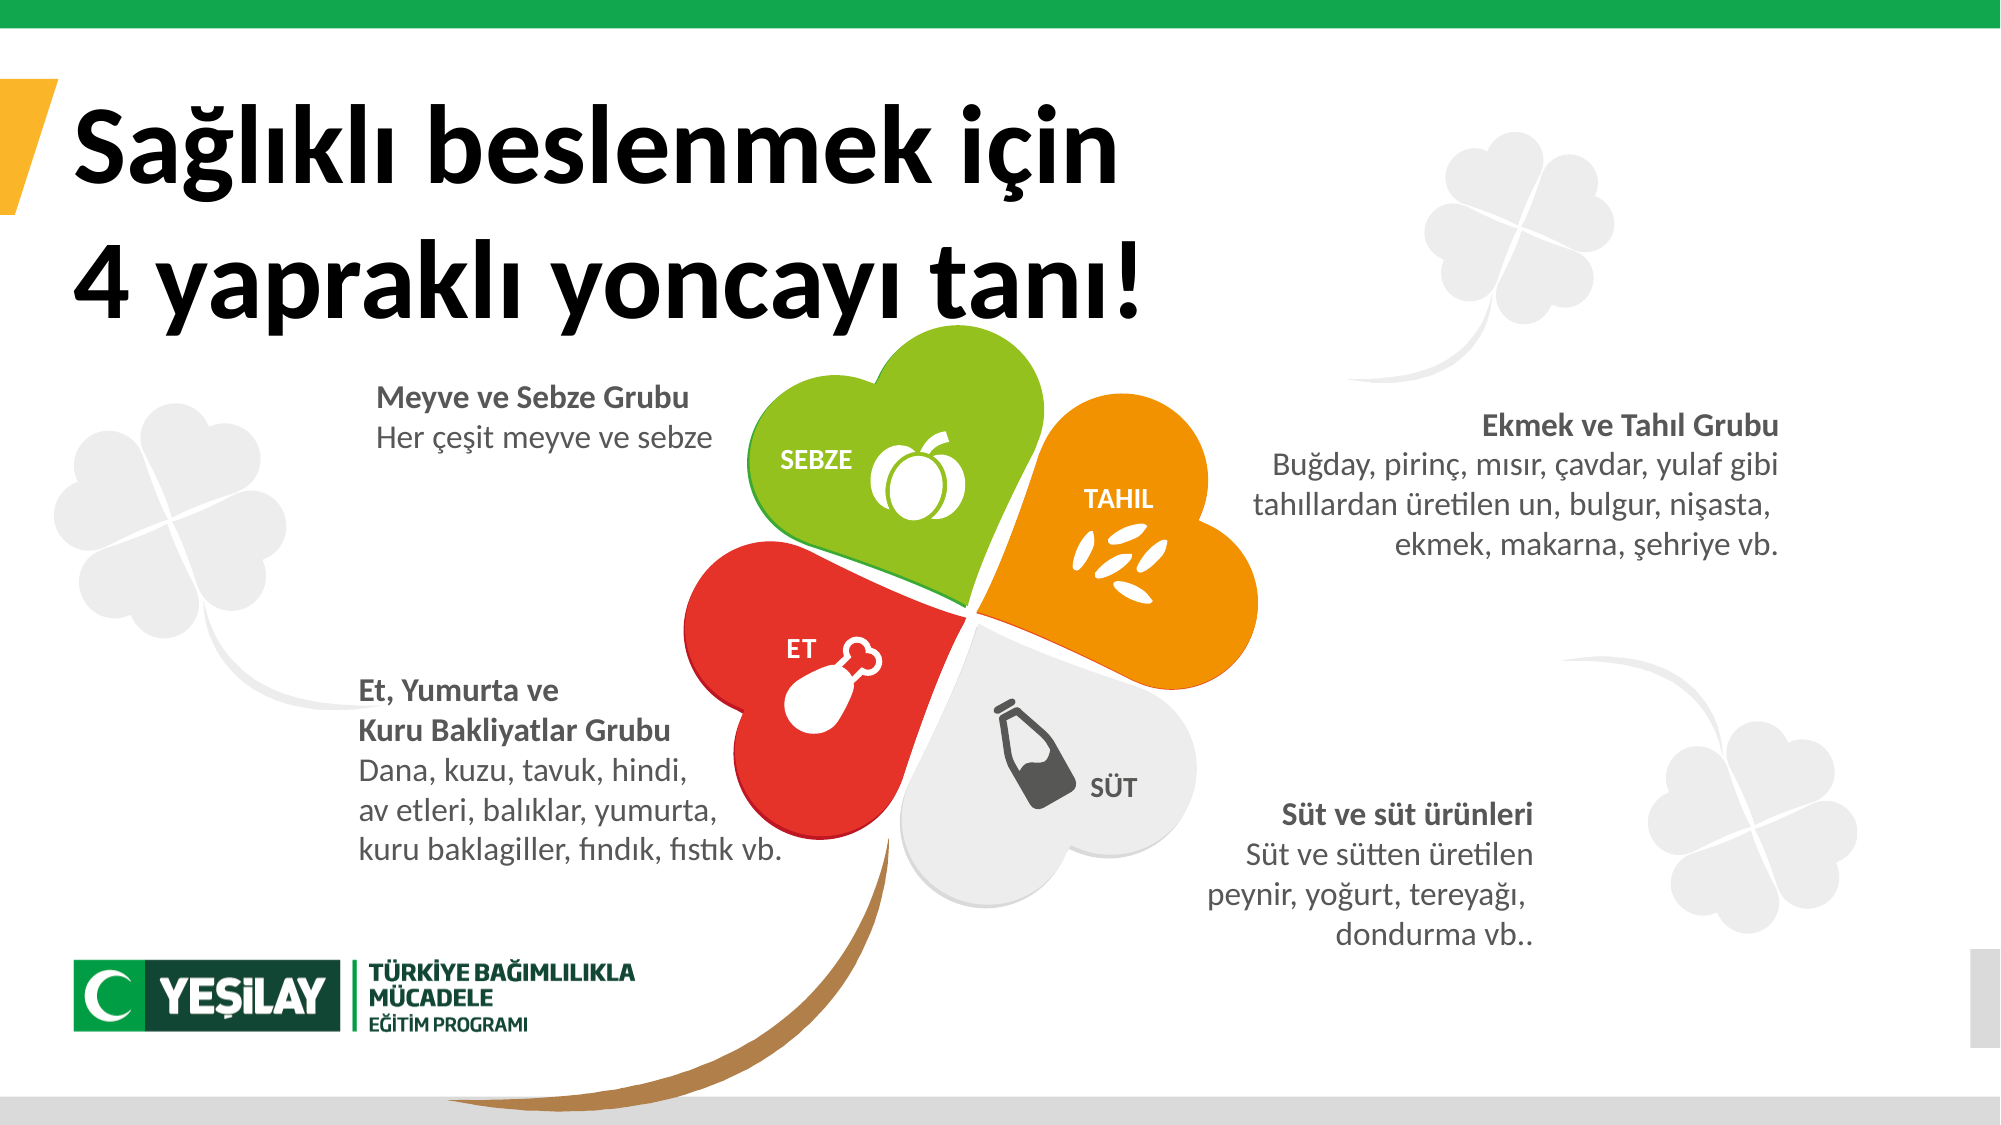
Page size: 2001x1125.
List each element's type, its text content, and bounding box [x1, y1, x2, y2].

text_box [447, 935, 870, 1112]
text_box Sağlıklı beslenmek için 4 yapraklı yoncayı tanı! [58, 63, 1958, 349]
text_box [779, 431, 968, 523]
text_box Süt ve süt ürünleri Süt ve sütten üretilen peynir, yoğurt, tereyağı, dondurma vb.. [1191, 935, 1549, 959]
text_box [735, 313, 1056, 609]
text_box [53, 132, 1858, 935]
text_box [671, 529, 967, 852]
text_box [1071, 479, 1168, 605]
text_box [0, 78, 59, 215]
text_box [976, 381, 1270, 702]
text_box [992, 697, 1138, 811]
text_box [888, 623, 1209, 920]
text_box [784, 629, 883, 734]
picture [67, 949, 643, 1048]
